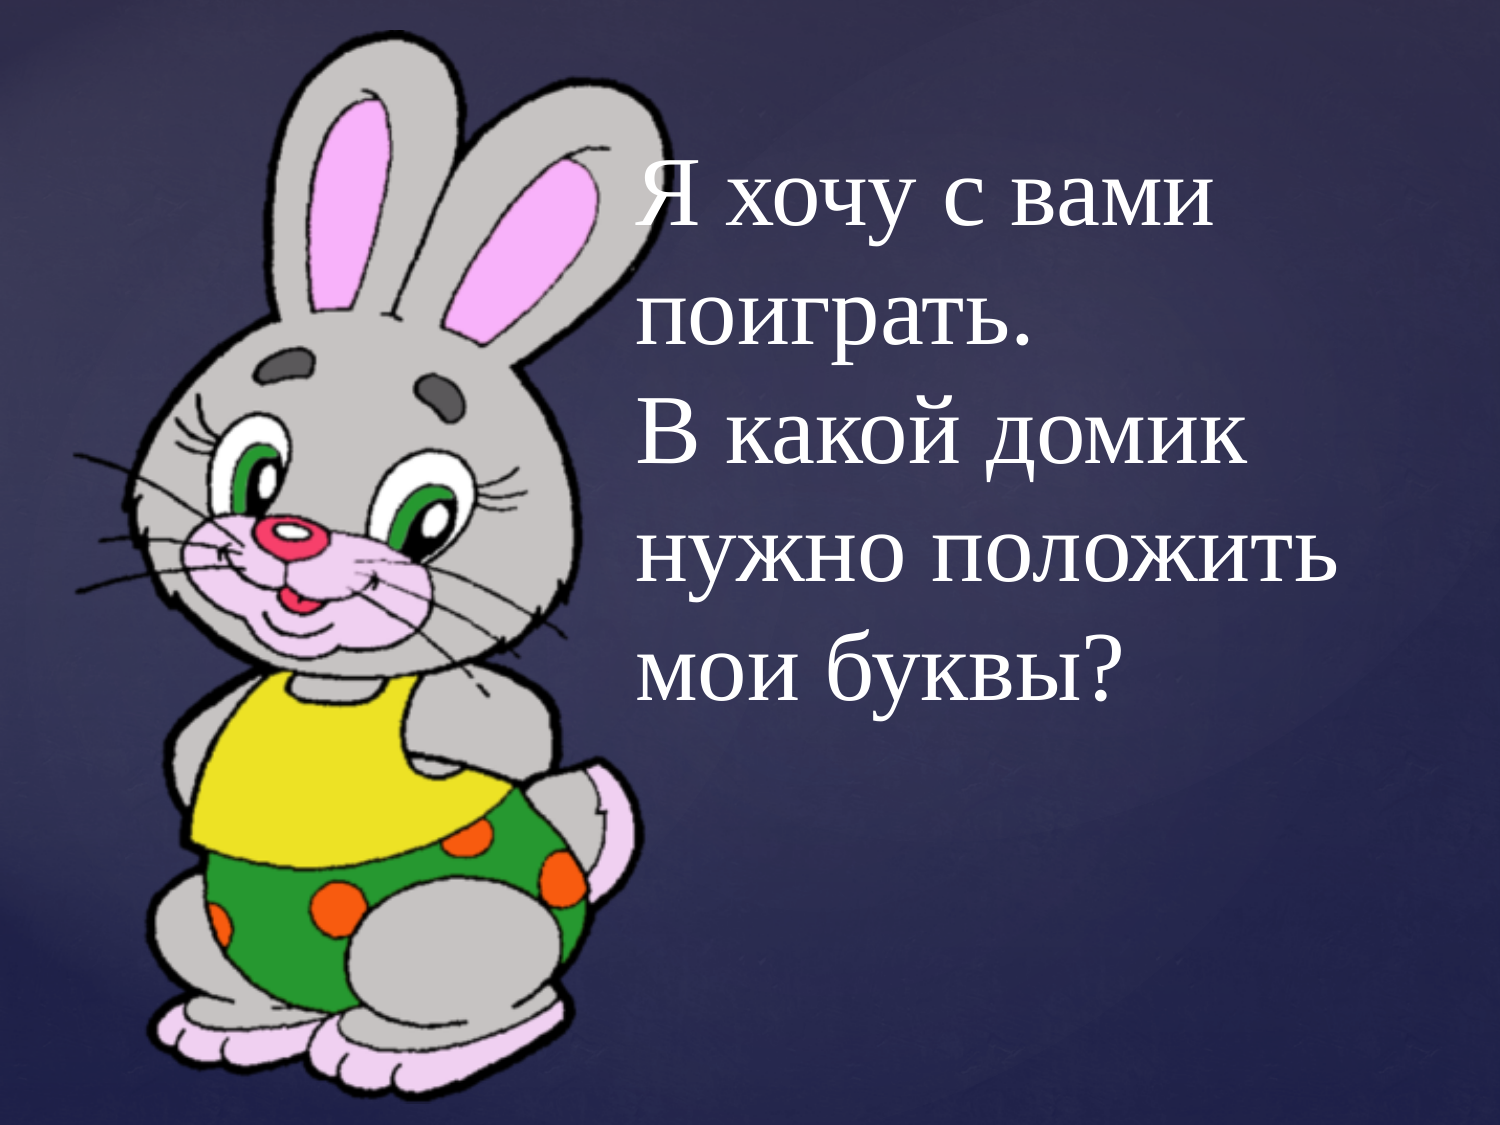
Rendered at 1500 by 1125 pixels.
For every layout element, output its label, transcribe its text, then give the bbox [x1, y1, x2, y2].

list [17, 30, 785, 1105]
title Я хочу с вами поиграть. В какой домик нужно положить мои буквы? [795, 113, 1437, 728]
